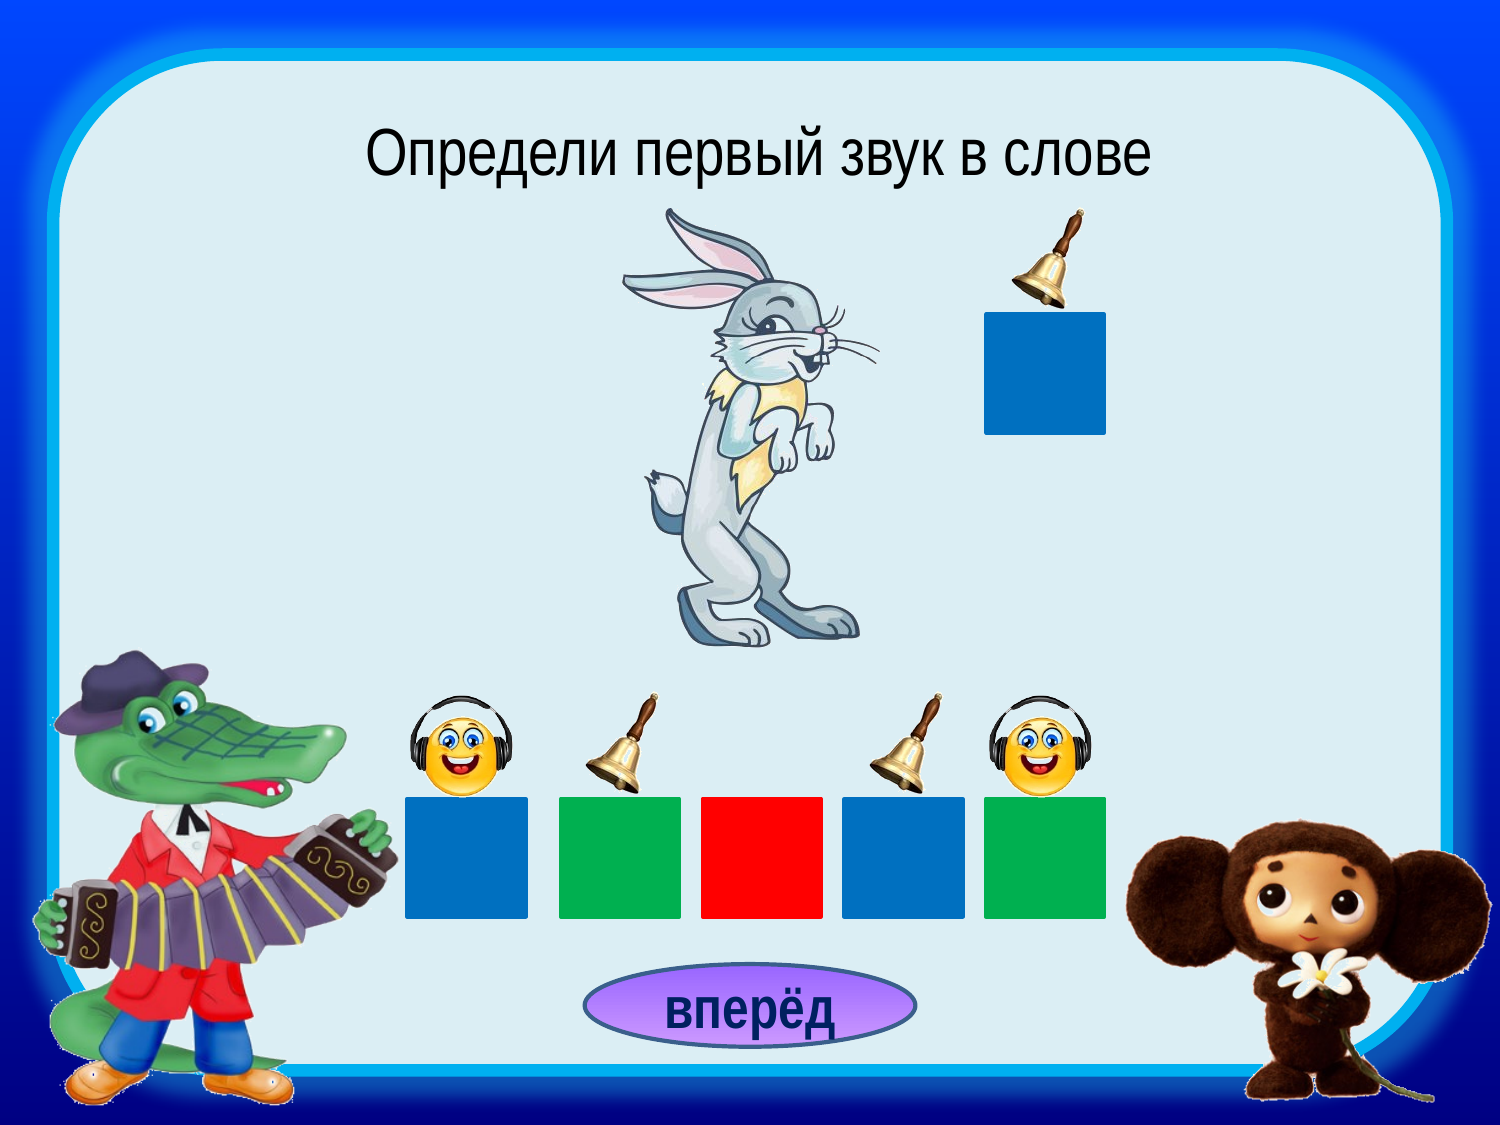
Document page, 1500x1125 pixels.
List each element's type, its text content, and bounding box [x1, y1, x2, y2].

text_box вперёд [582, 961, 918, 1049]
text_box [407, 692, 526, 917]
picture [1122, 798, 1500, 1125]
picture [29, 635, 400, 1125]
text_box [844, 680, 963, 917]
text_box Определи первый звук в слове [350, 101, 1169, 197]
text_box [701, 797, 823, 919]
picture [619, 207, 882, 653]
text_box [985, 195, 1105, 433]
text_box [560, 680, 680, 917]
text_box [985, 692, 1105, 917]
